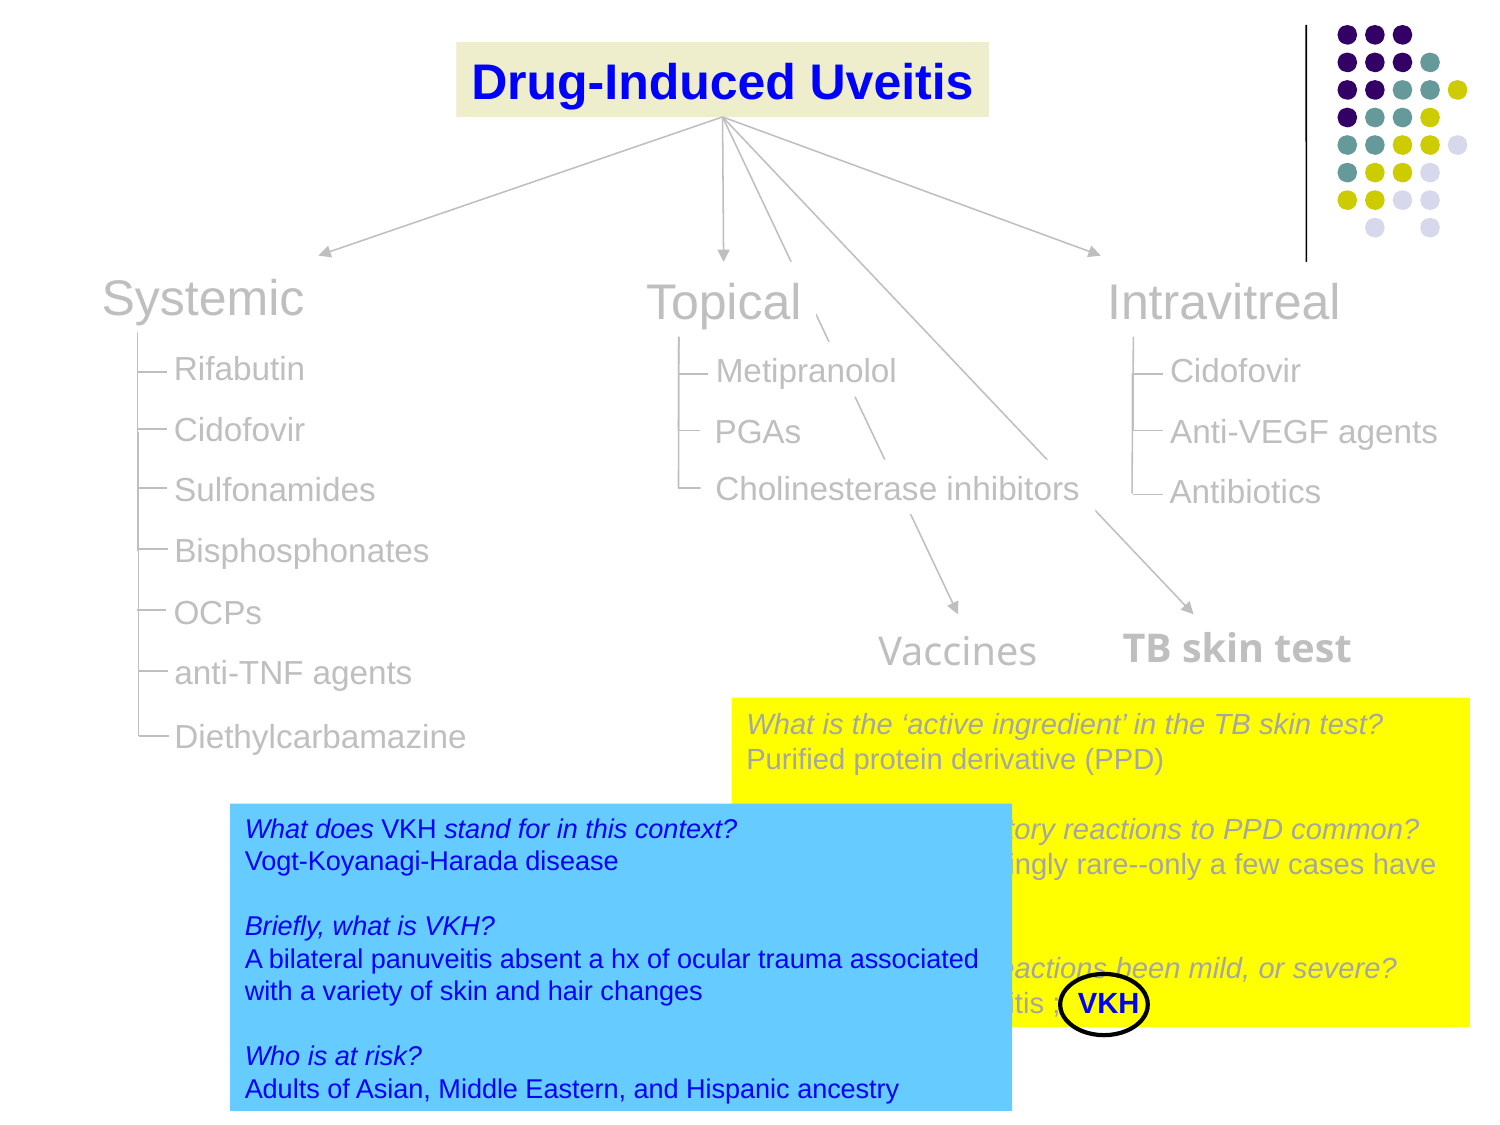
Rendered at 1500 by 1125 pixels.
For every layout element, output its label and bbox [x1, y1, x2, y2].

text_box [863, 618, 1053, 681]
text_box [318, 42, 1454, 678]
text_box [86, 257, 482, 763]
text_box [230, 697, 1470, 1111]
